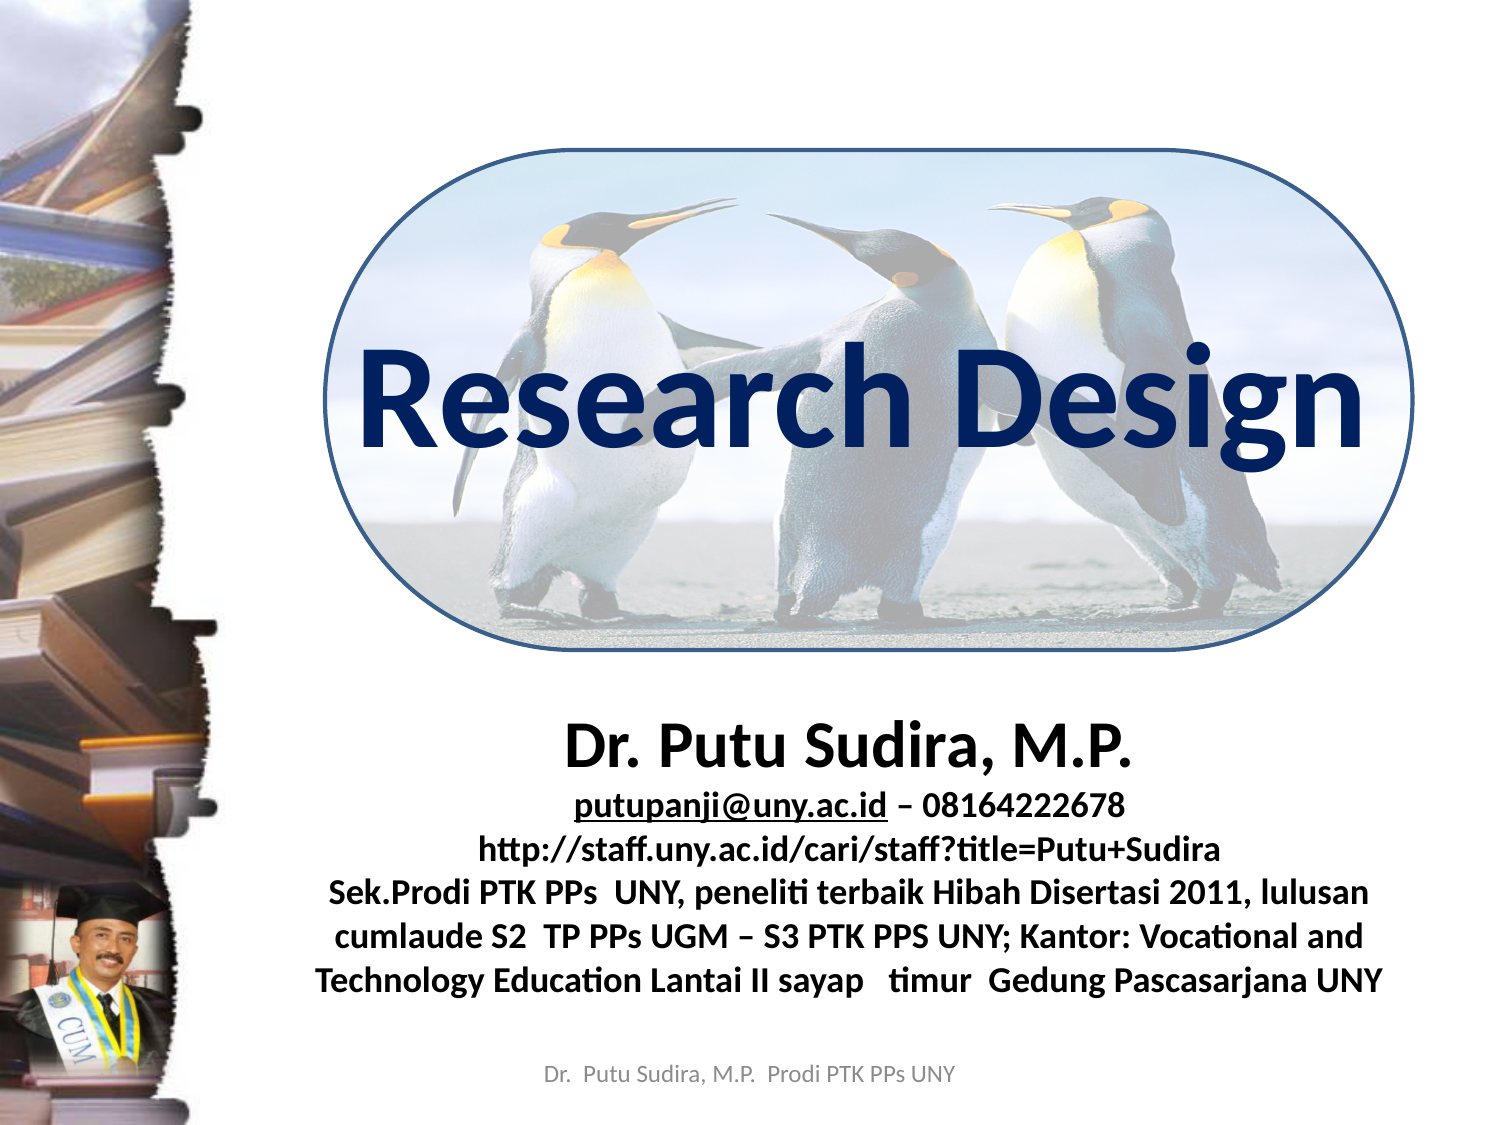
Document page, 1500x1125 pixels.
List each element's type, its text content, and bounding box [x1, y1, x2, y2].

text_box [356, 525, 1382, 653]
text_box [373, 147, 1365, 249]
title Research Design [312, 249, 1413, 525]
picture [0, 0, 1500, 1125]
footer Dr. Putu Sudira, M.P. Prodi PTK PPs UNY [512, 1042, 988, 1103]
text_box Dr. Putu Sudira, M.P. putupanji@uny.ac.id – 08164222678 http://staff.uny.ac.id/cari/staff?title=Putu+Sudira Sek.Prodi PTK PPs UNY, peneliti terbaik Hibah Disertasi 2011, lulusan cumlaude S2 TP PPs UGM – S3 PTK PPS UNY; Kantor: Vocational and Technology Education Lantai II sayap timur Gedung Pascasarjana UNY [300, 675, 1400, 1025]
